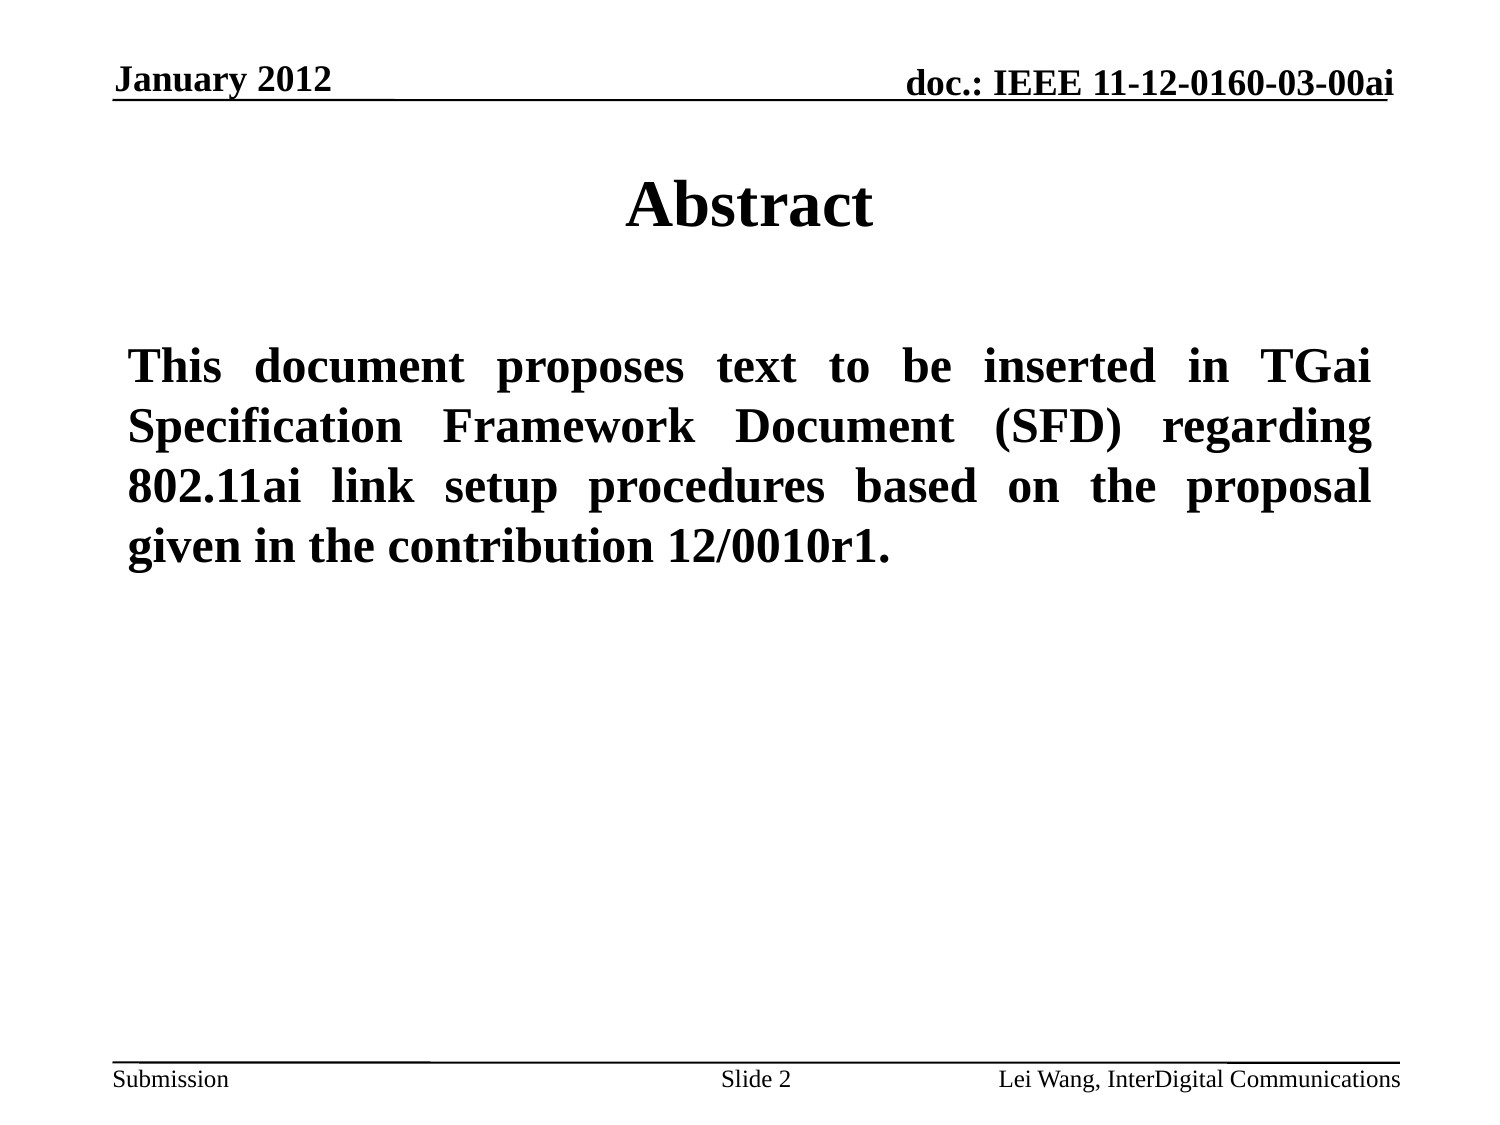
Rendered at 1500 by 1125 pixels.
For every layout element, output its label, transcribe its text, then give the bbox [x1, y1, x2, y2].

title Abstract [112, 112, 1388, 288]
list This document proposes text to be inserted in TGai Specification Framework Document (SFD) regarding 802.11ai link setup procedures based on the proposal given in the contribution 12/0010r1. [112, 324, 1388, 1001]
slide_number Slide 2 [712, 1061, 800, 1123]
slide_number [114, 54, 540, 100]
footer Lei Wang, InterDigital Communications [902, 1061, 1402, 1093]
